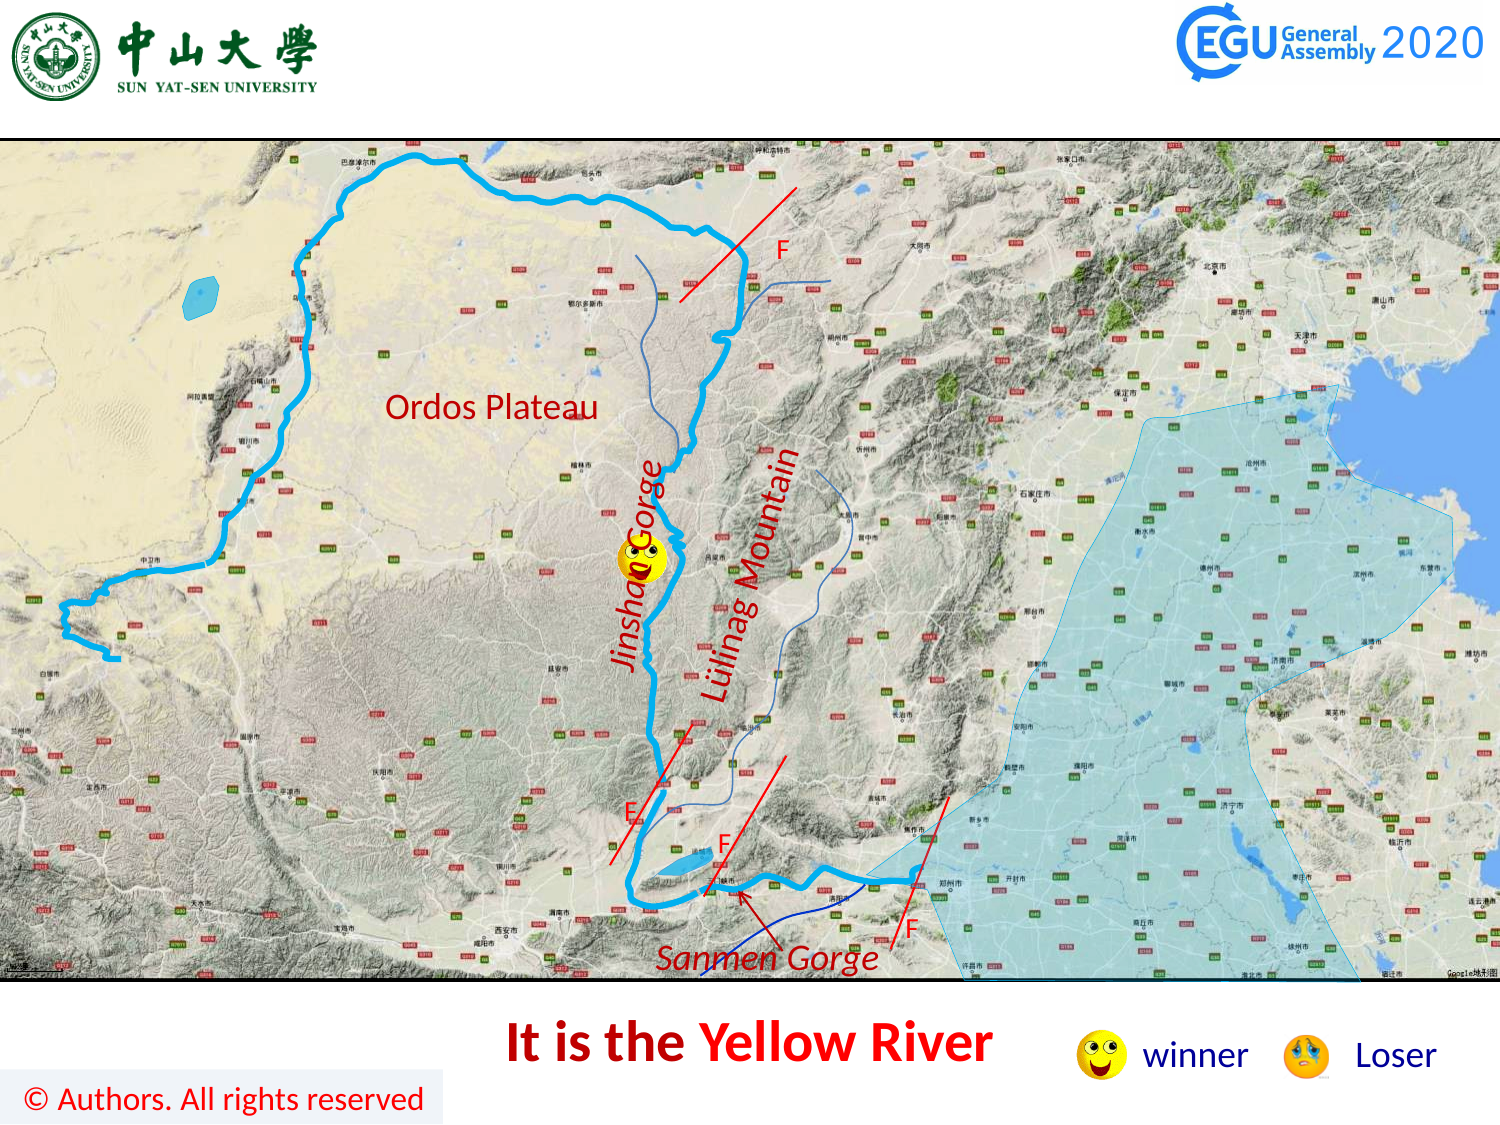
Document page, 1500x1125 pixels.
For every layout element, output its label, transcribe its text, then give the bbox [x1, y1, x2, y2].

text_box © Authors. All rights reserved [0, 1069, 443, 1125]
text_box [702, 749, 775, 903]
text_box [679, 187, 797, 303]
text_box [729, 898, 791, 944]
picture [0, 140, 1500, 979]
picture [11, 11, 317, 101]
text_box It is the Yellow River [0, 996, 1500, 1081]
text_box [1068, 1022, 1459, 1094]
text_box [574, 765, 697, 825]
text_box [843, 843, 997, 903]
picture [1174, 0, 1483, 86]
